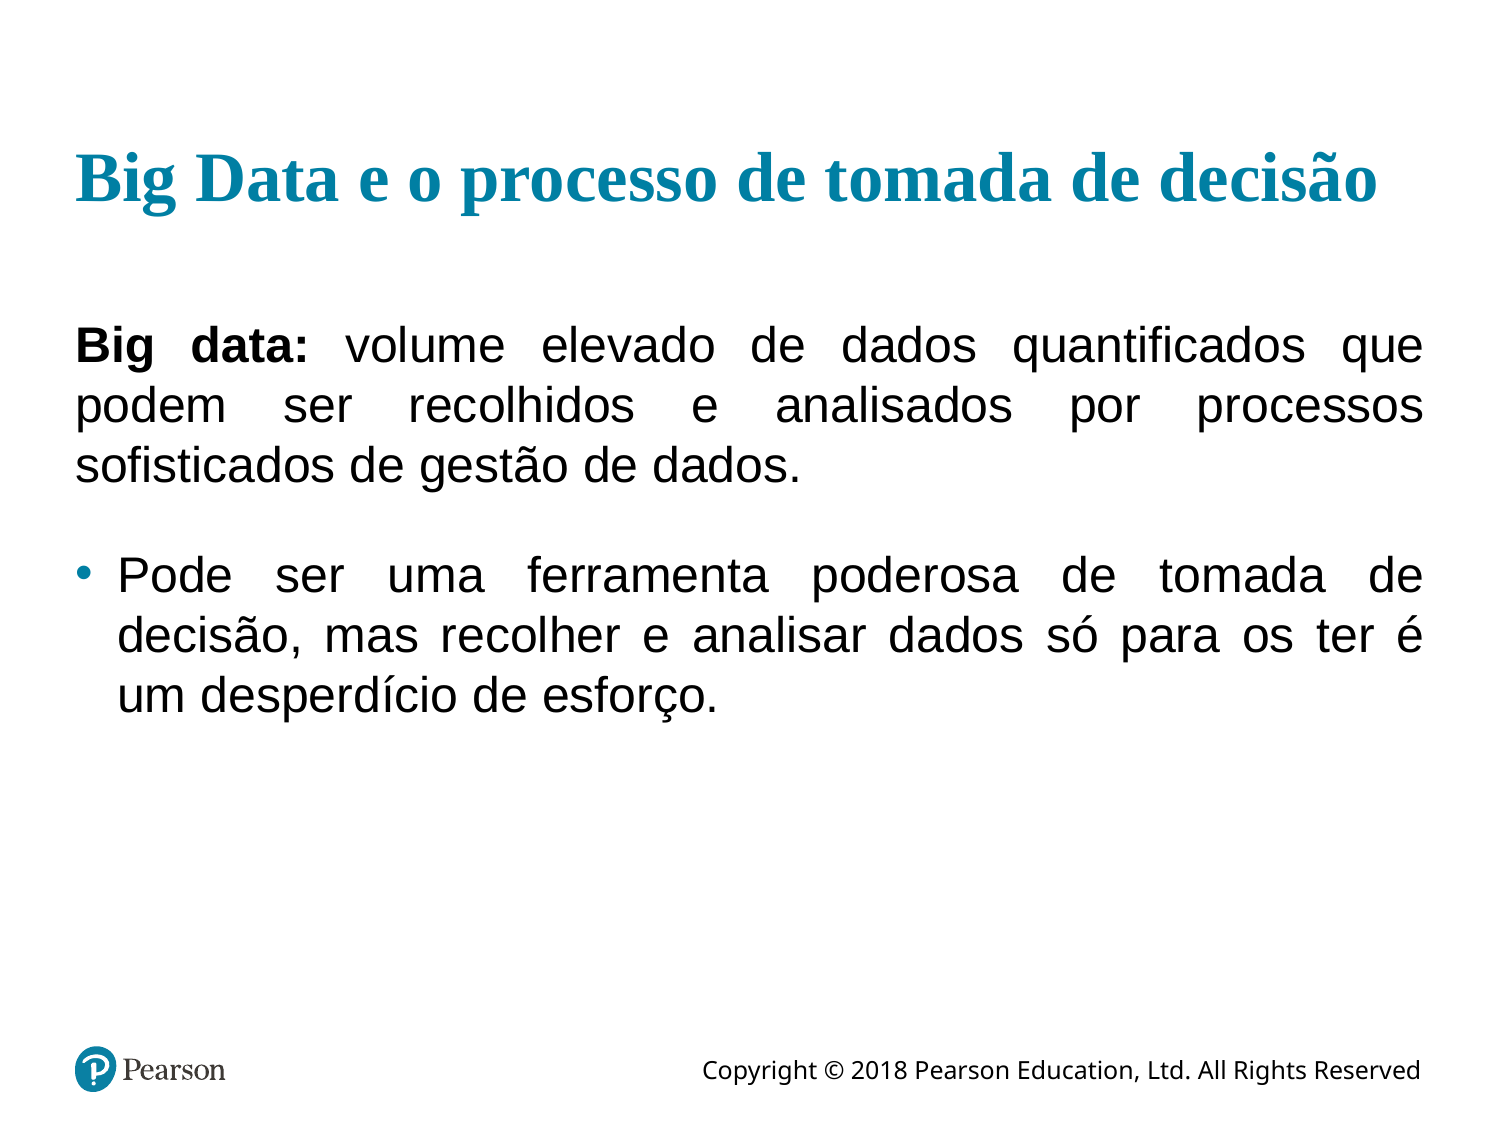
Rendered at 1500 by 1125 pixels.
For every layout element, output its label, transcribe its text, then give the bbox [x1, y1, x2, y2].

title Big Data e o processo de tomada de decisão [75, 35, 1425, 216]
list Big data: volume elevado de dados quantificados que podem ser recolhidos e analisados por processos sofisticados de gestão de dados. Pode ser uma ferramenta poderosa de tomada de decisão, mas recolher e analisar dados só para os ter é um desperdício de esforço. [75, 312, 1425, 1005]
